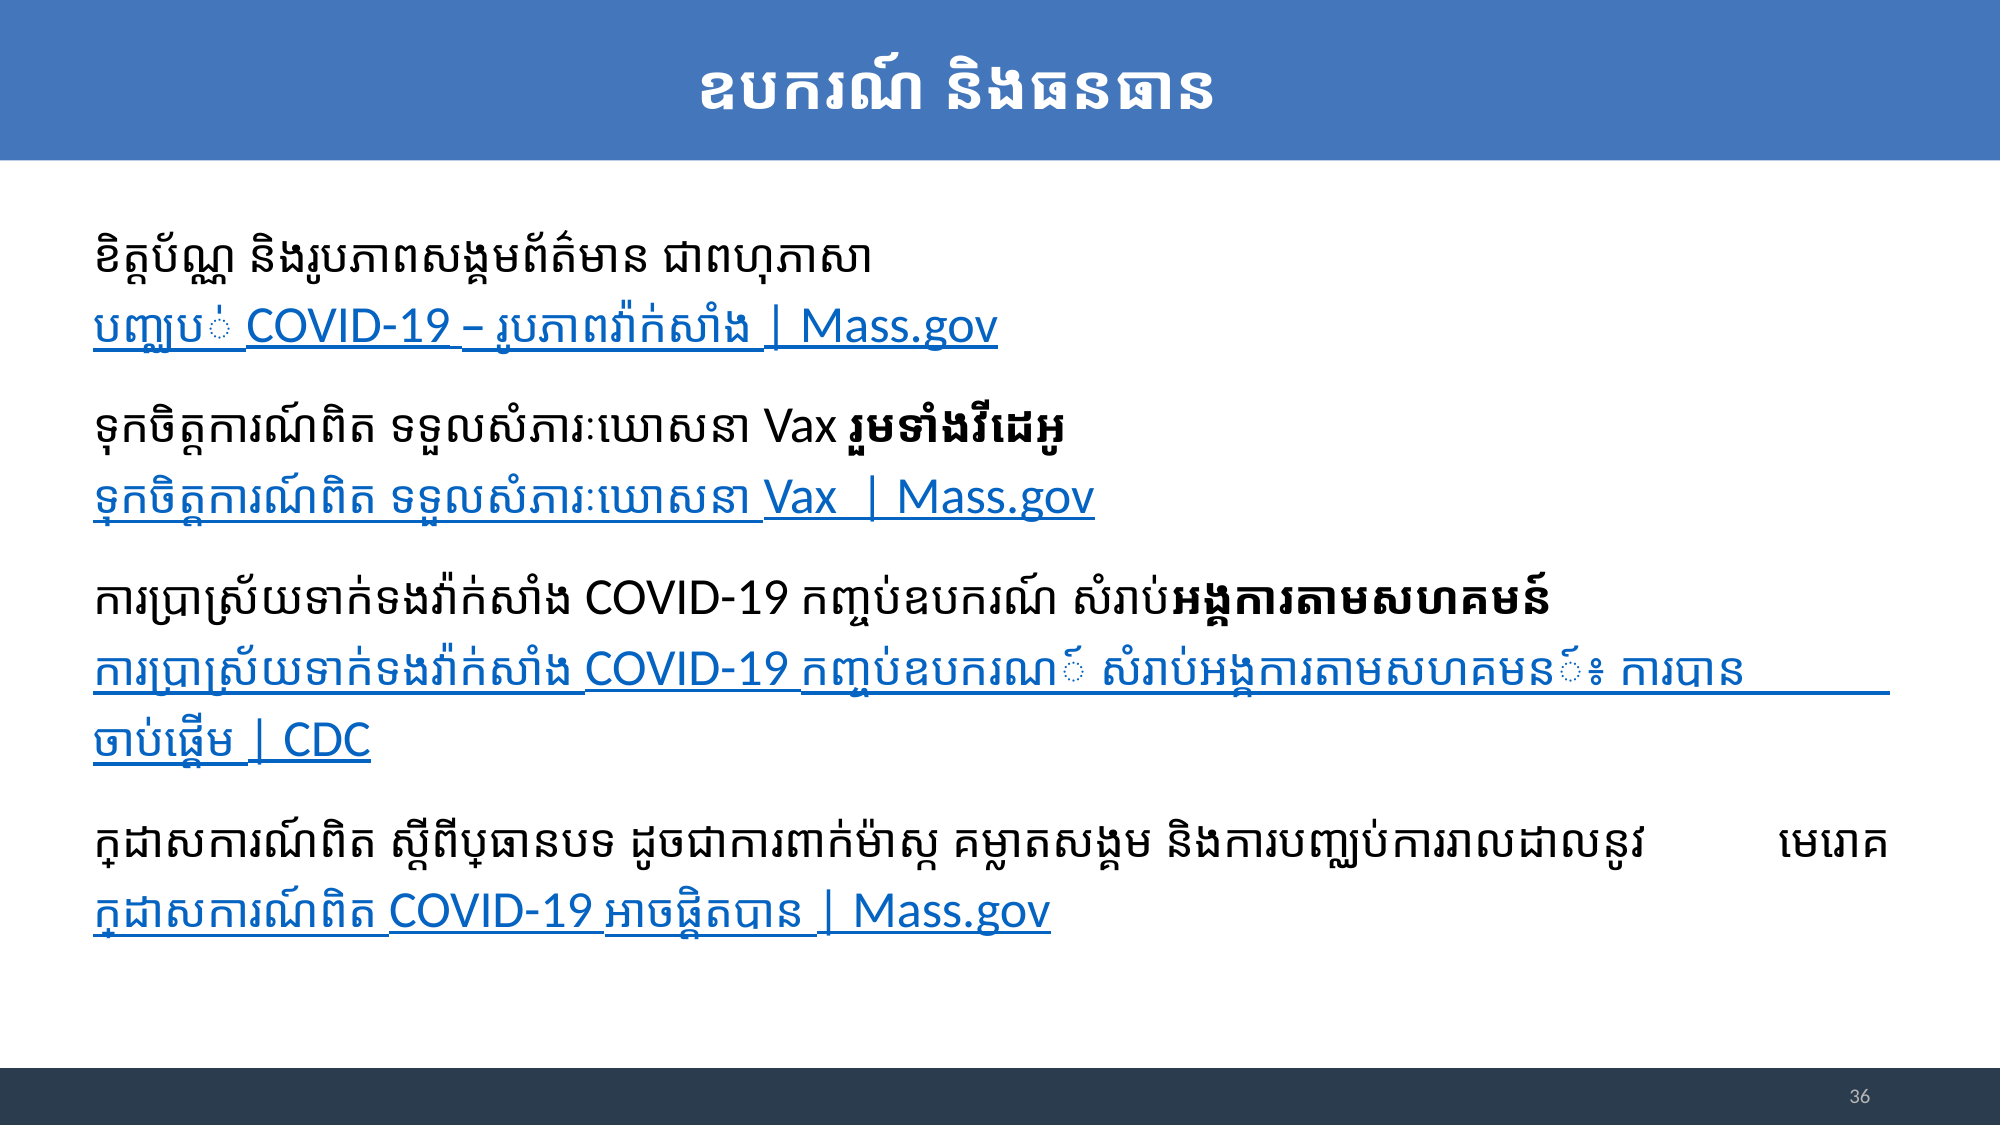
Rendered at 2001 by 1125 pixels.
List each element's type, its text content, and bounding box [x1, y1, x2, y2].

text_box ឧបករណ៍ និងធនធាន [29, 46, 1886, 122]
slide_number 36 [1436, 1065, 1886, 1125]
text_box ខិត្ដប័ណ្ណ និងរូបភាពសង្គមព័ត៌មាន ជាពហុភាសា បញ្ឈប់ COVID-19 – រូបភាពវ៉ាក់សាំង | Mass.gov ទុកចិត្ដការណ៍ពិត ទទួលសំភារៈឃោសនា Vax រួមទាំងវីដេអូ ទុកចិត្ដការណ៍ពិត ទទួលសំភារៈឃោសនា Vax | Mass.gov ការប្រាស្រ័យទាក់ទងវ៉ាក់សាំង COVID-19 កញ្ចប់ឧបករណ៍ សំរាប់អង្គការតាមសហគមន៍ ការប្រាស្រ័យទាក់ទងវ៉ាក់សាំង COVID-19 កញ្ចប់ឧបករណ៍ សំរាប់អង្គការតាមសហគមន៍៖ ការបាន ចាប់ផ្ដើម | CDC ក្រដាសការណ៍ពិត ស្ដីពីប្រធានបទ ដូចជាការពាក់ម៉ាស្ក គម្លាតសង្គម និងការបញ្ឈប់ការរាលដាលនូវ មេរោគ ក្រដាសការណ៍ពិត COVID-19 អាចផ្ដិតបាន | Mass.gov [78, 203, 1942, 946]
